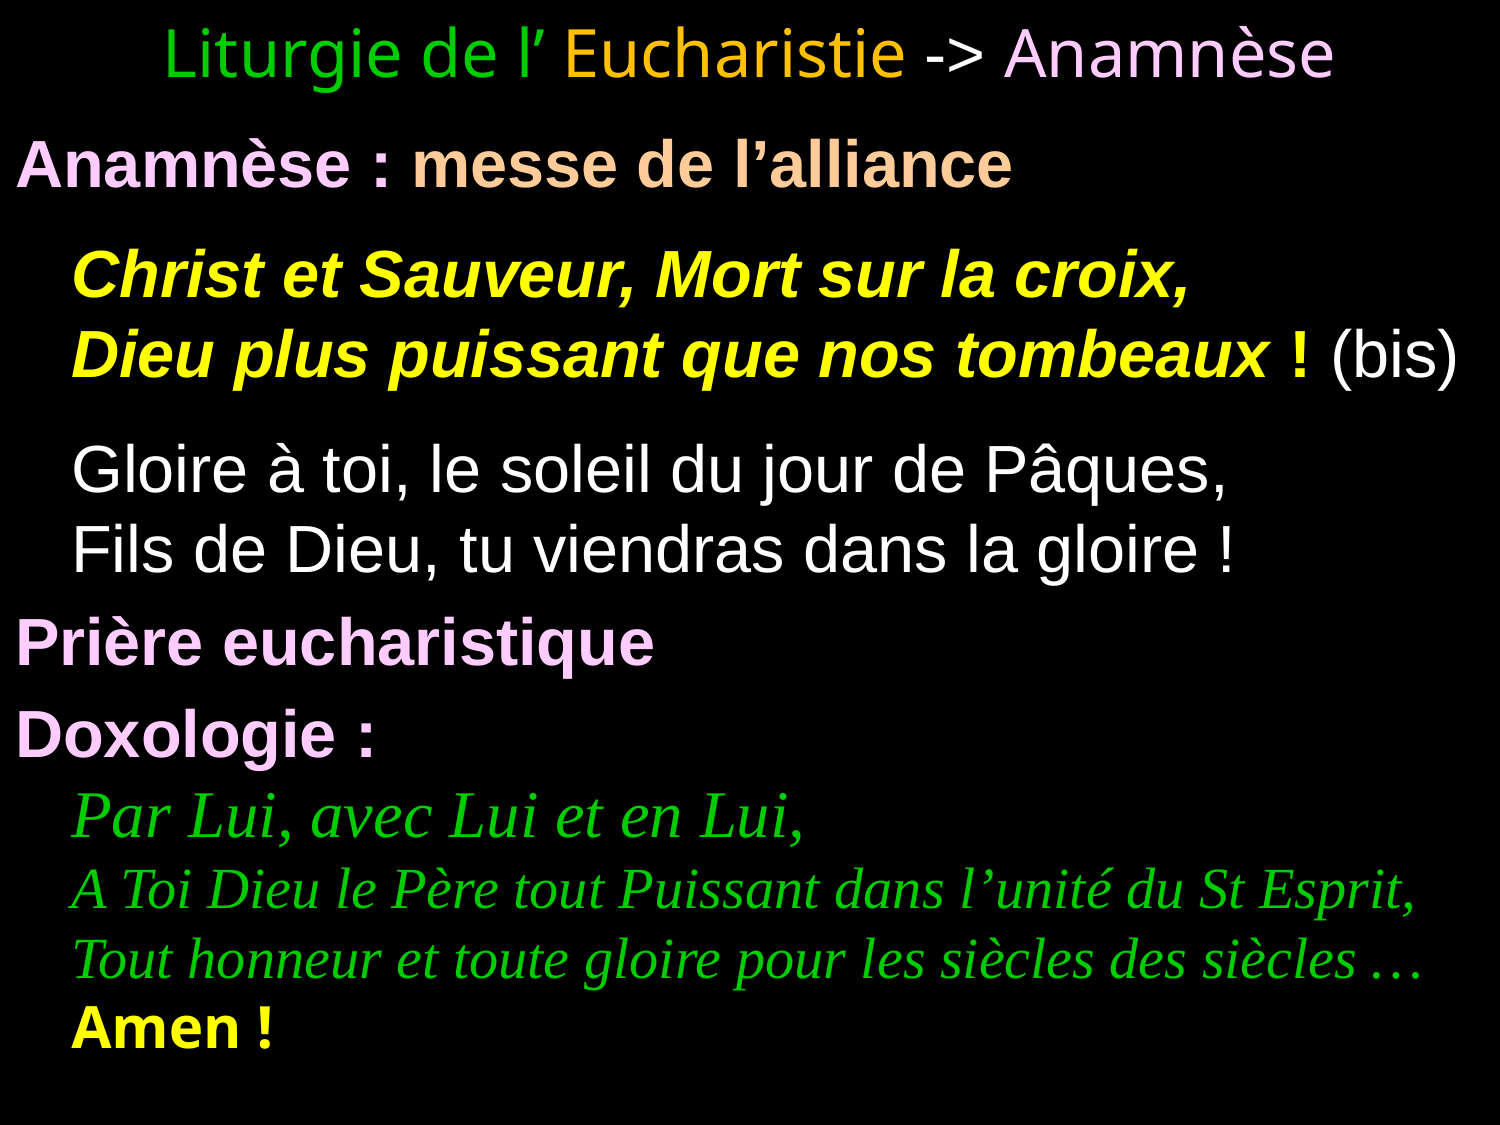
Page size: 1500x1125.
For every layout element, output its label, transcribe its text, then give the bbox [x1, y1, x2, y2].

list Anamnèse : messe de l’alliance Christ et Sauveur, Mort sur la croix, Dieu plus puissant que nos tombeaux ! (bis) Gloire à toi, le soleil du jour de Pâques, Fils de Dieu, tu viendras dans la gloire ! Prière eucharistique Doxologie : Par Lui, avec Lui et en Lui, A Toi Dieu le Père tout Puissant dans l’unité du St Esprit, Tout honneur et toute gloire pour les siècles des siècles … Amen ! [0, 113, 1500, 1125]
title Liturgie de l’ Eucharistie -> Anamnèse [0, 0, 1500, 103]
